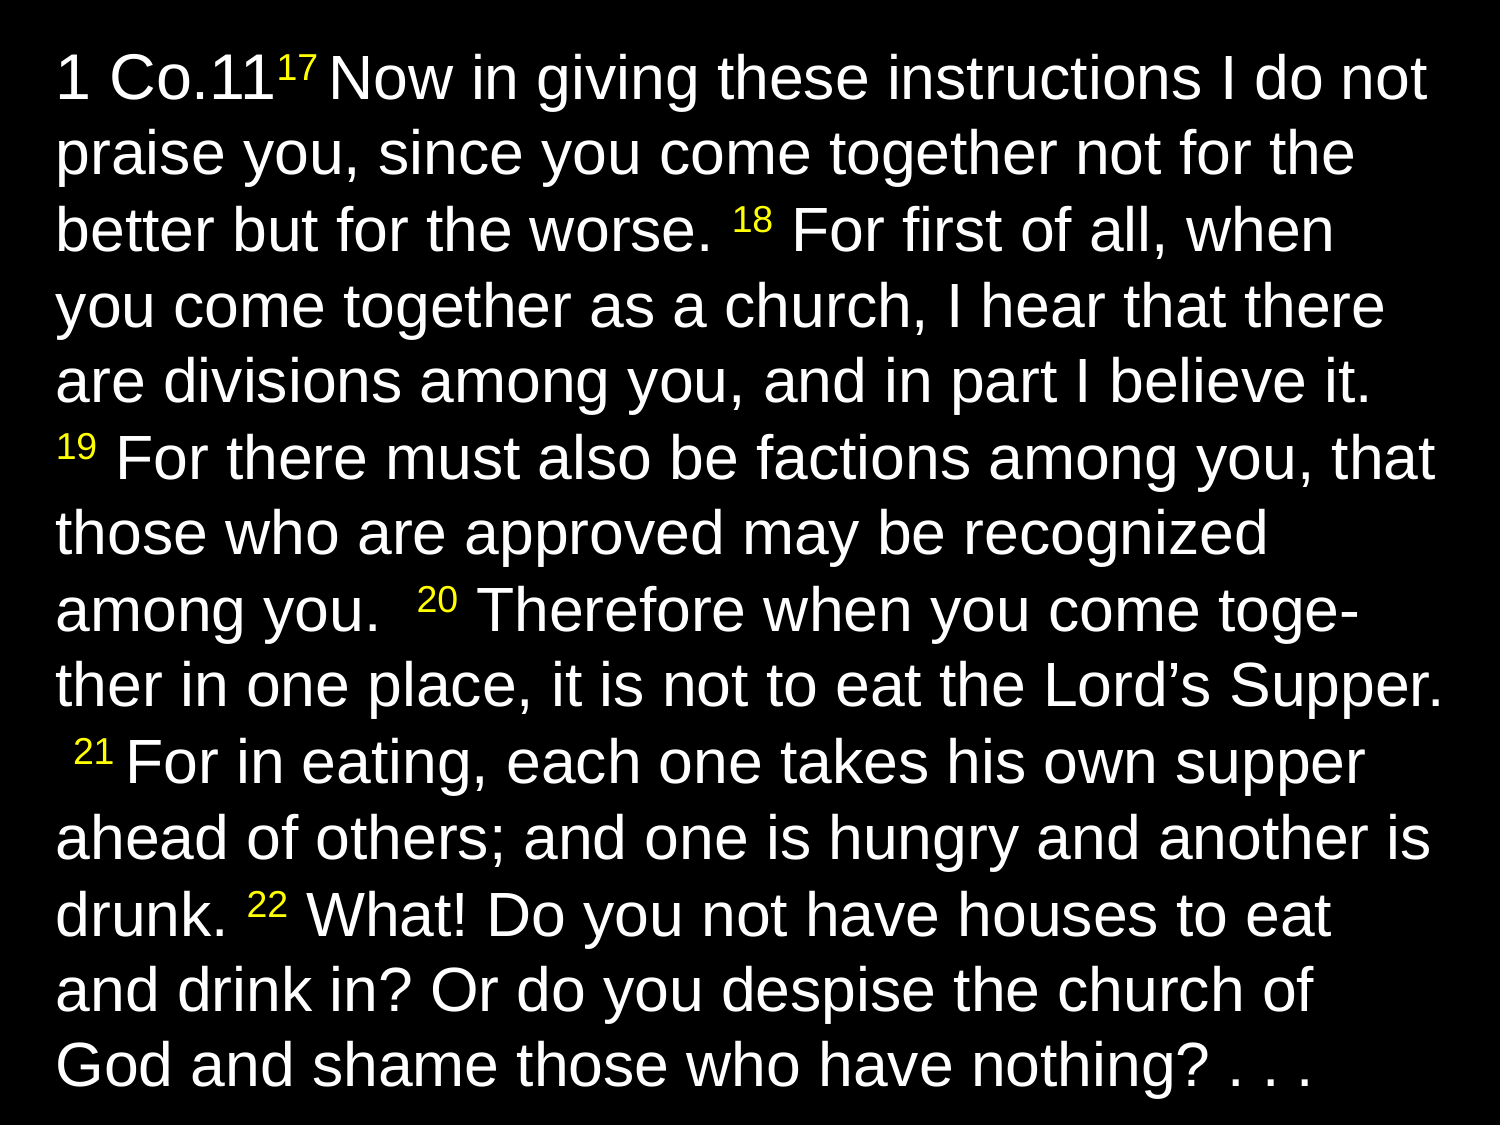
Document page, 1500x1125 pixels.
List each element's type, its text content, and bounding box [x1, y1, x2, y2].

list 1 Co.1117 Now in giving these instructions I do not praise you, since you come together not for the better but for the worse. 18 For first of all, when you come together as a church, I hear that there are divisions among you, and in part I believe it. 19 For there must also be factions among you, that those who are approved may be recognized among you. 20 Therefore when you come toge-ther in one place, it is not to eat the Lord’s Supper. 21 For in eating, each one takes his own supper ahead of others; and one is hungry and another is drunk. 22 What! Do you not have houses to eat and drink in? Or do you despise the church of God and shame those who have nothing? . . . [40, 27, 1463, 1096]
